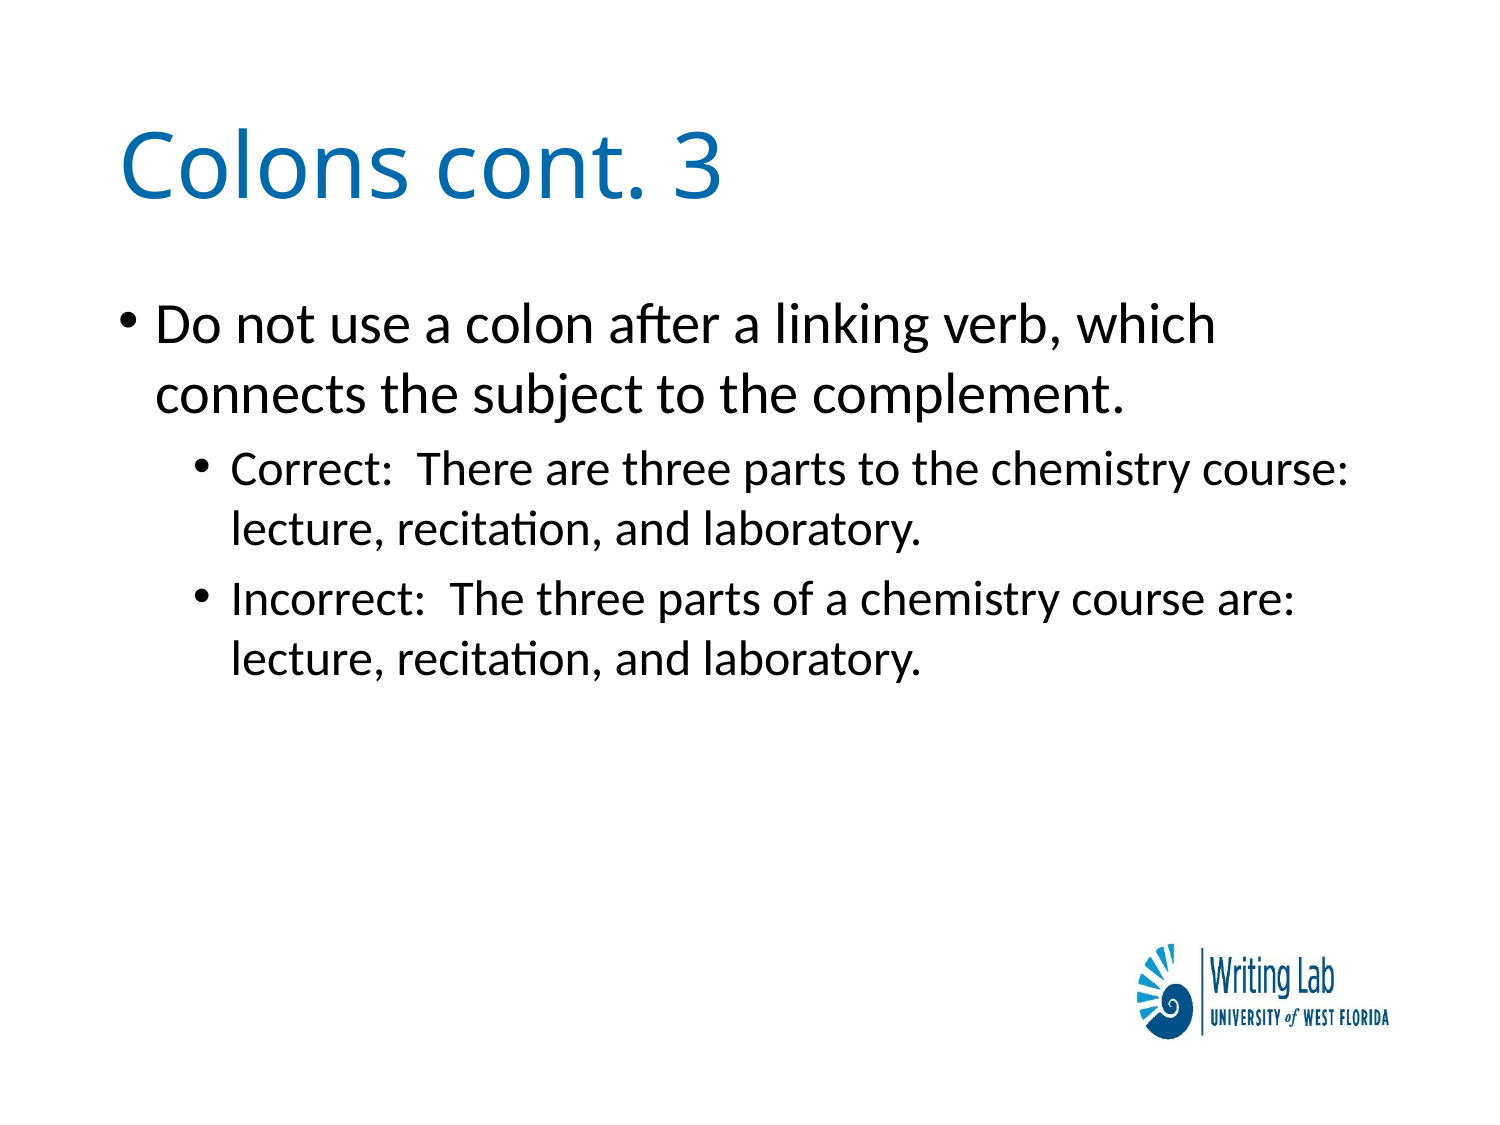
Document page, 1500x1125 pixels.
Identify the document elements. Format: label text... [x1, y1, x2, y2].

list Do not use a colon after a linking verb, which connects the subject to the complement. Correct: There are three parts to the chemistry course: lecture, recitation, and laboratory. Incorrect: The three parts of a chemistry course are: lecture, recitation, and laboratory. [103, 277, 1397, 992]
picture [1126, 911, 1408, 1072]
title Colons cont. 3 [103, 59, 1397, 277]
